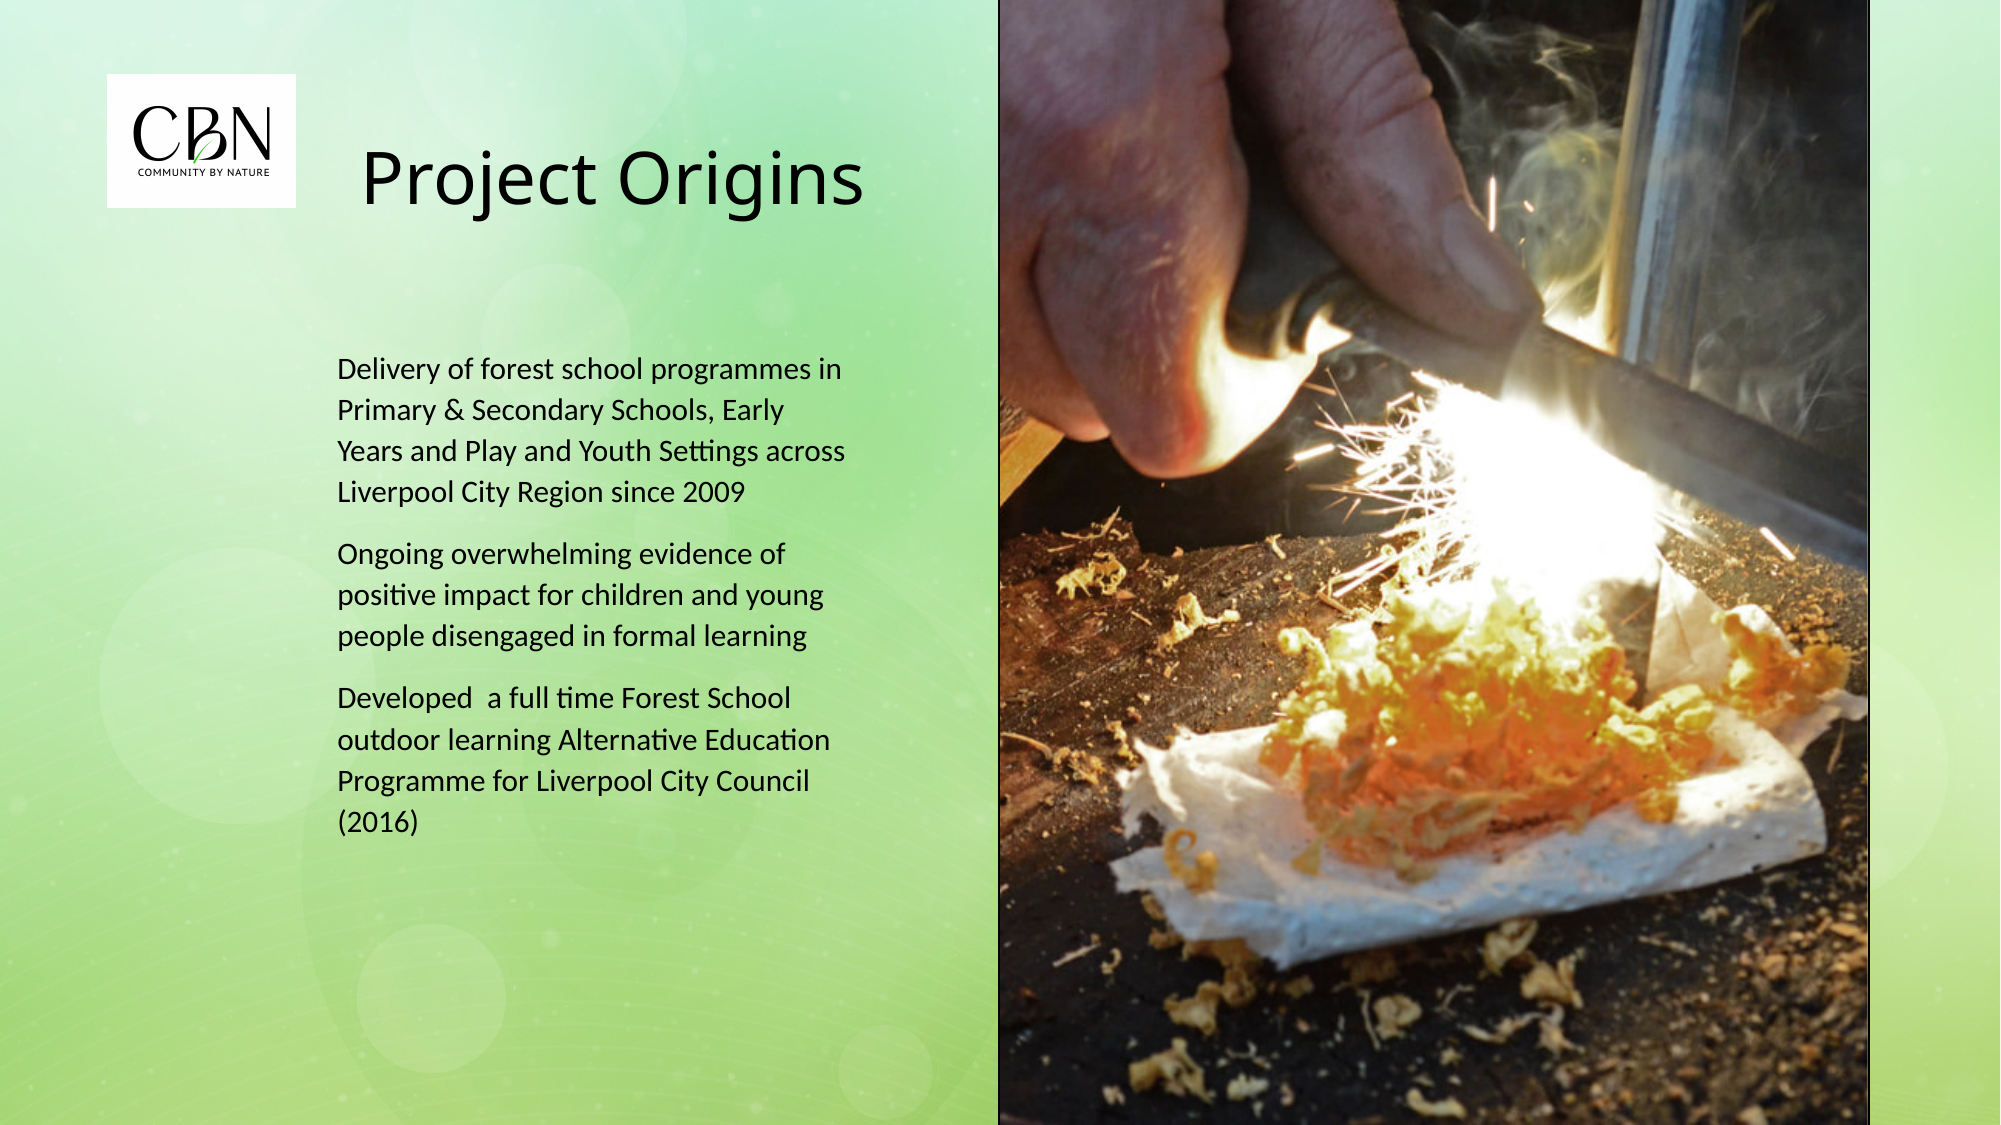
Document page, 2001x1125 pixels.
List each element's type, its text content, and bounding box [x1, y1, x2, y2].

picture [0, 0, 998, 1125]
title Project Origins [345, 132, 891, 230]
picture [1870, 0, 2001, 1125]
list Delivery of forest school programmes in Primary & Secondary Schools, Early Years and Play and Youth Settings across Liverpool City Region since 2009 Ongoing overwhelming evidence of positive impact for children and young people disengaged in formal learning Developed a full time Forest School outdoor learning Alternative Education Programme for Liverpool City Council (2016) [322, 336, 867, 993]
picture [999, 0, 1869, 1125]
